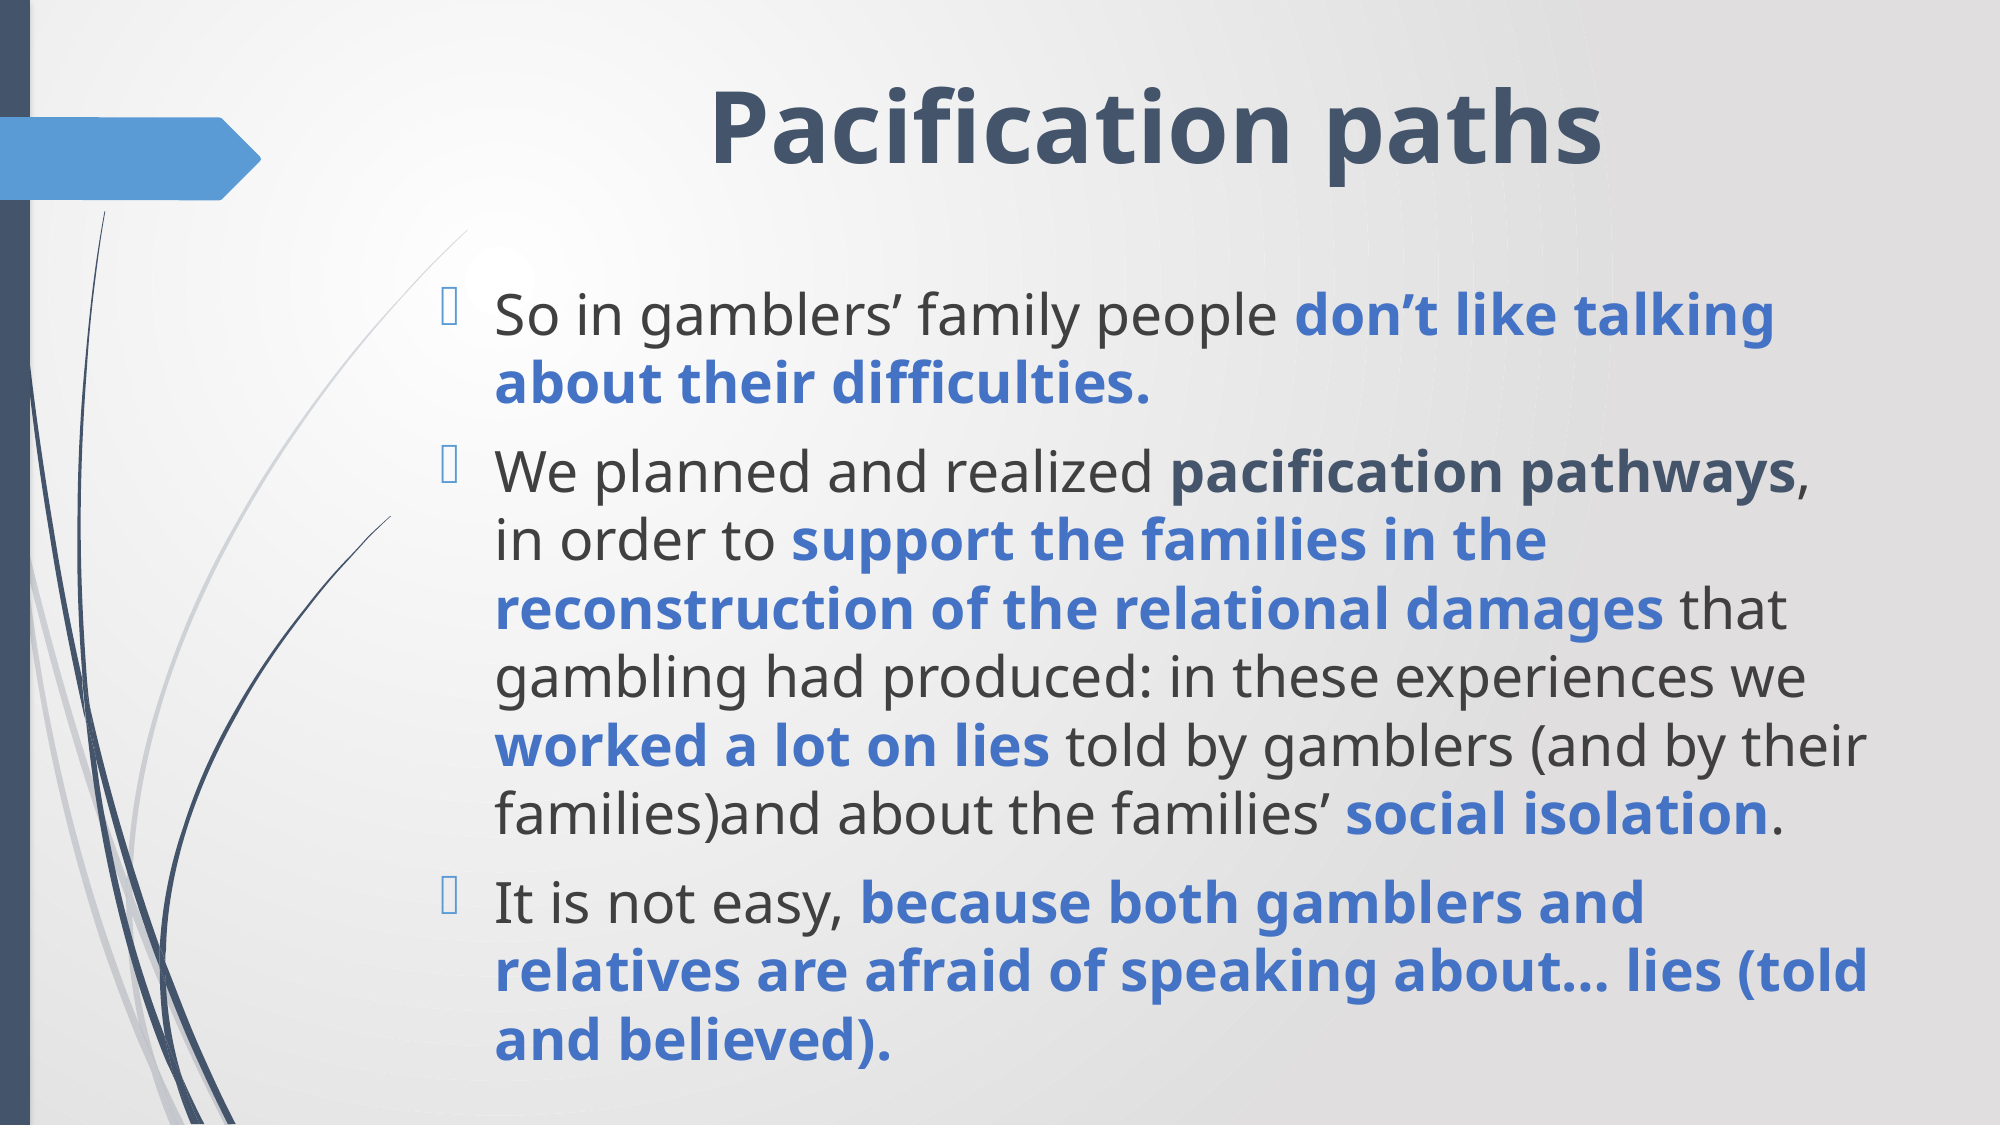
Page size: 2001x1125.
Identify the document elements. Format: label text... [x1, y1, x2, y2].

list So in gamblers’ family people don’t like talking about their difficulties. We planned and realized pacification pathways, in order to support the families in the reconstruction of the relational damages that gambling had produced: in these experiences we worked a lot on lies told by gamblers (and by their families)and about the families’ social isolation. It is not easy, because both gamblers and relatives are afraid of speaking about… lies (told and believed). [424, 270, 1888, 1090]
title Pacification paths [425, 56, 1888, 219]
